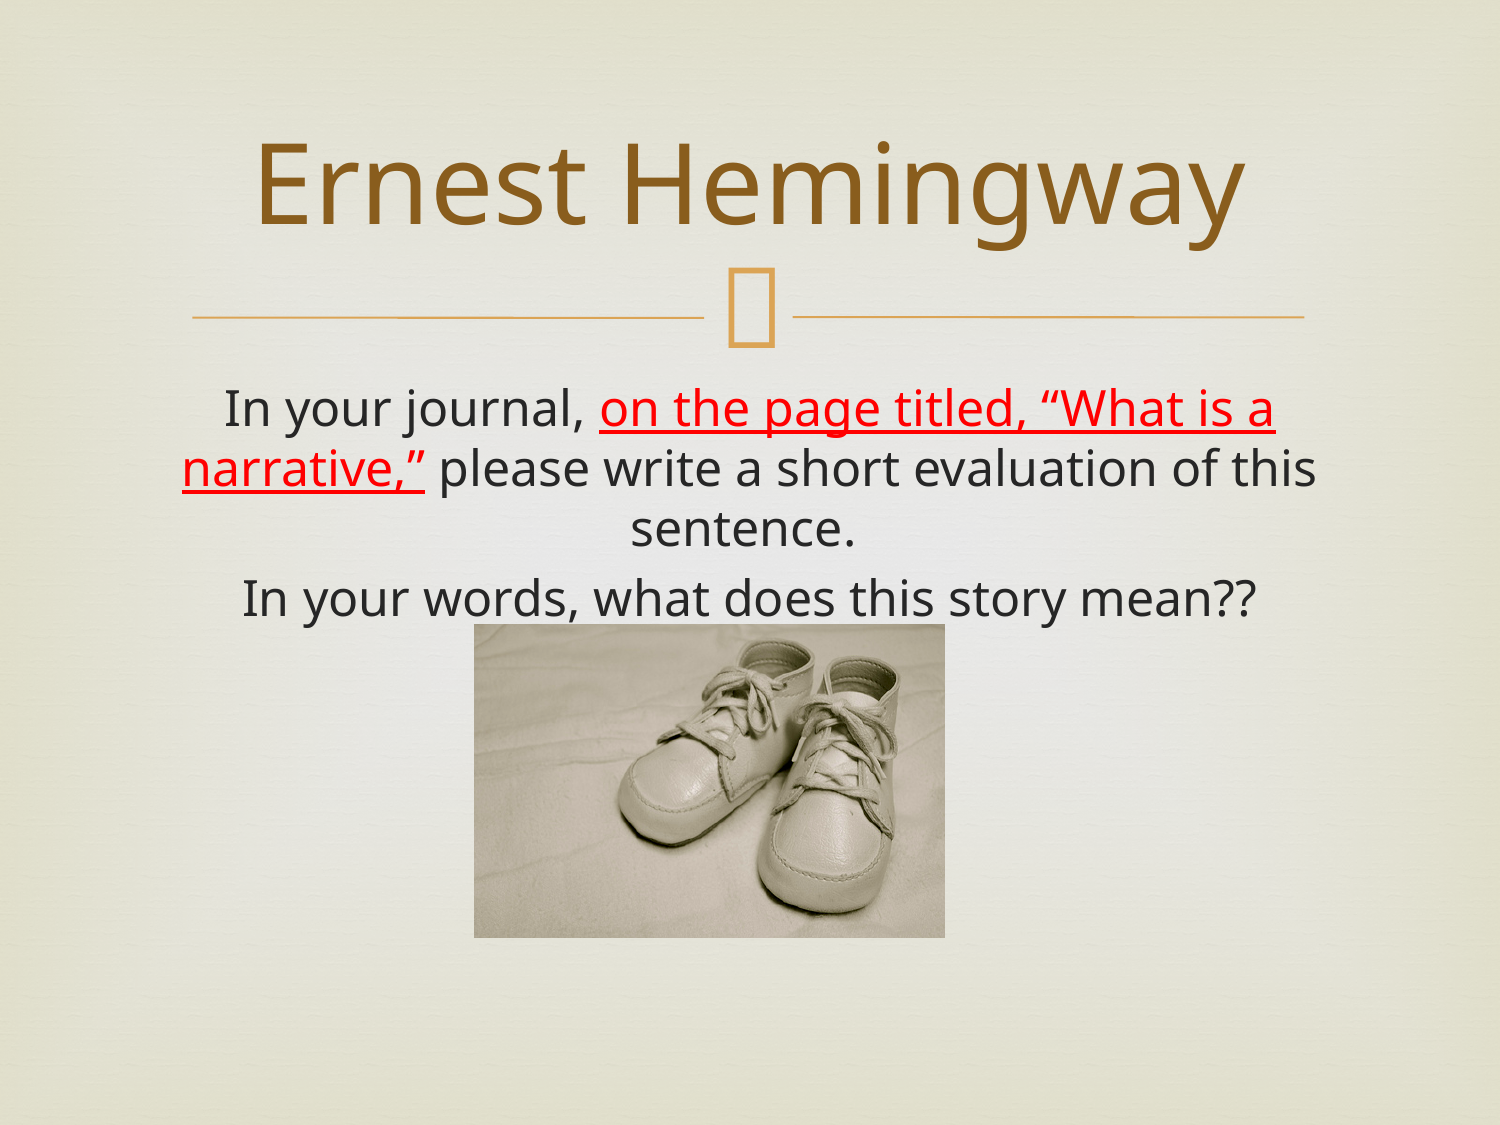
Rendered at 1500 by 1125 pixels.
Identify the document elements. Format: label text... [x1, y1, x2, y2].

list In your journal, on the page titled, “What is a narrative,” please write a short evaluation of this sentence. In your words, what does this story mean?? [114, 368, 1386, 1005]
picture [474, 624, 945, 938]
title Ernest Hemingway [112, 93, 1386, 267]
